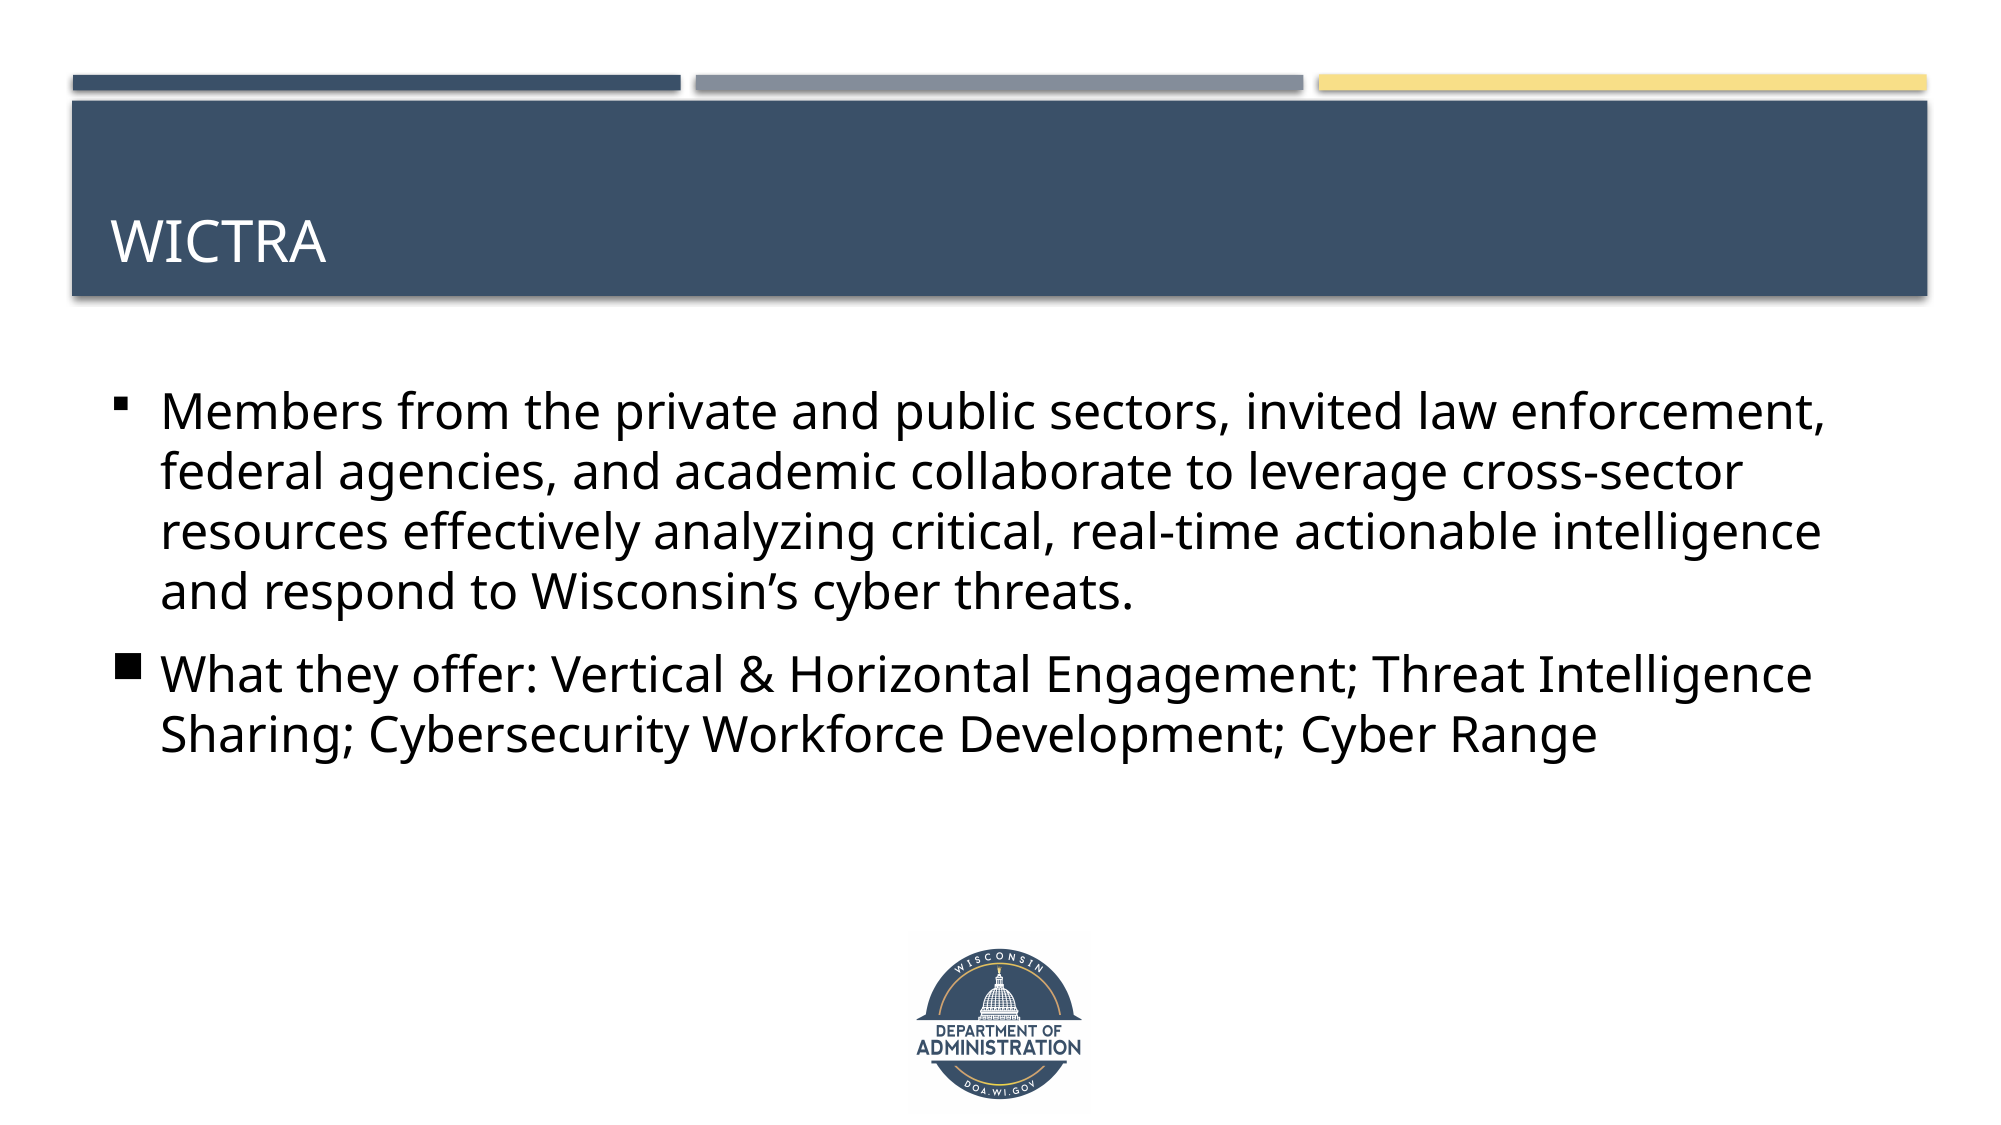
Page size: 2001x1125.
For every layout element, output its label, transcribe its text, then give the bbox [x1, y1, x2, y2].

picture [908, 962, 1091, 1114]
title WICTRA [95, 115, 1905, 282]
list Members from the private and public sectors, invited law enforcement, federal agencies, and academic collaborate to leverage cross-sector resources effectively analyzing critical, real-time actionable intelligence and respond to Wisconsin’s cyber threats. What they offer: Vertical & Horizontal Engagement; Threat Intelligence Sharing; Cybersecurity Workforce Development; Cyber Range [95, 357, 1905, 962]
